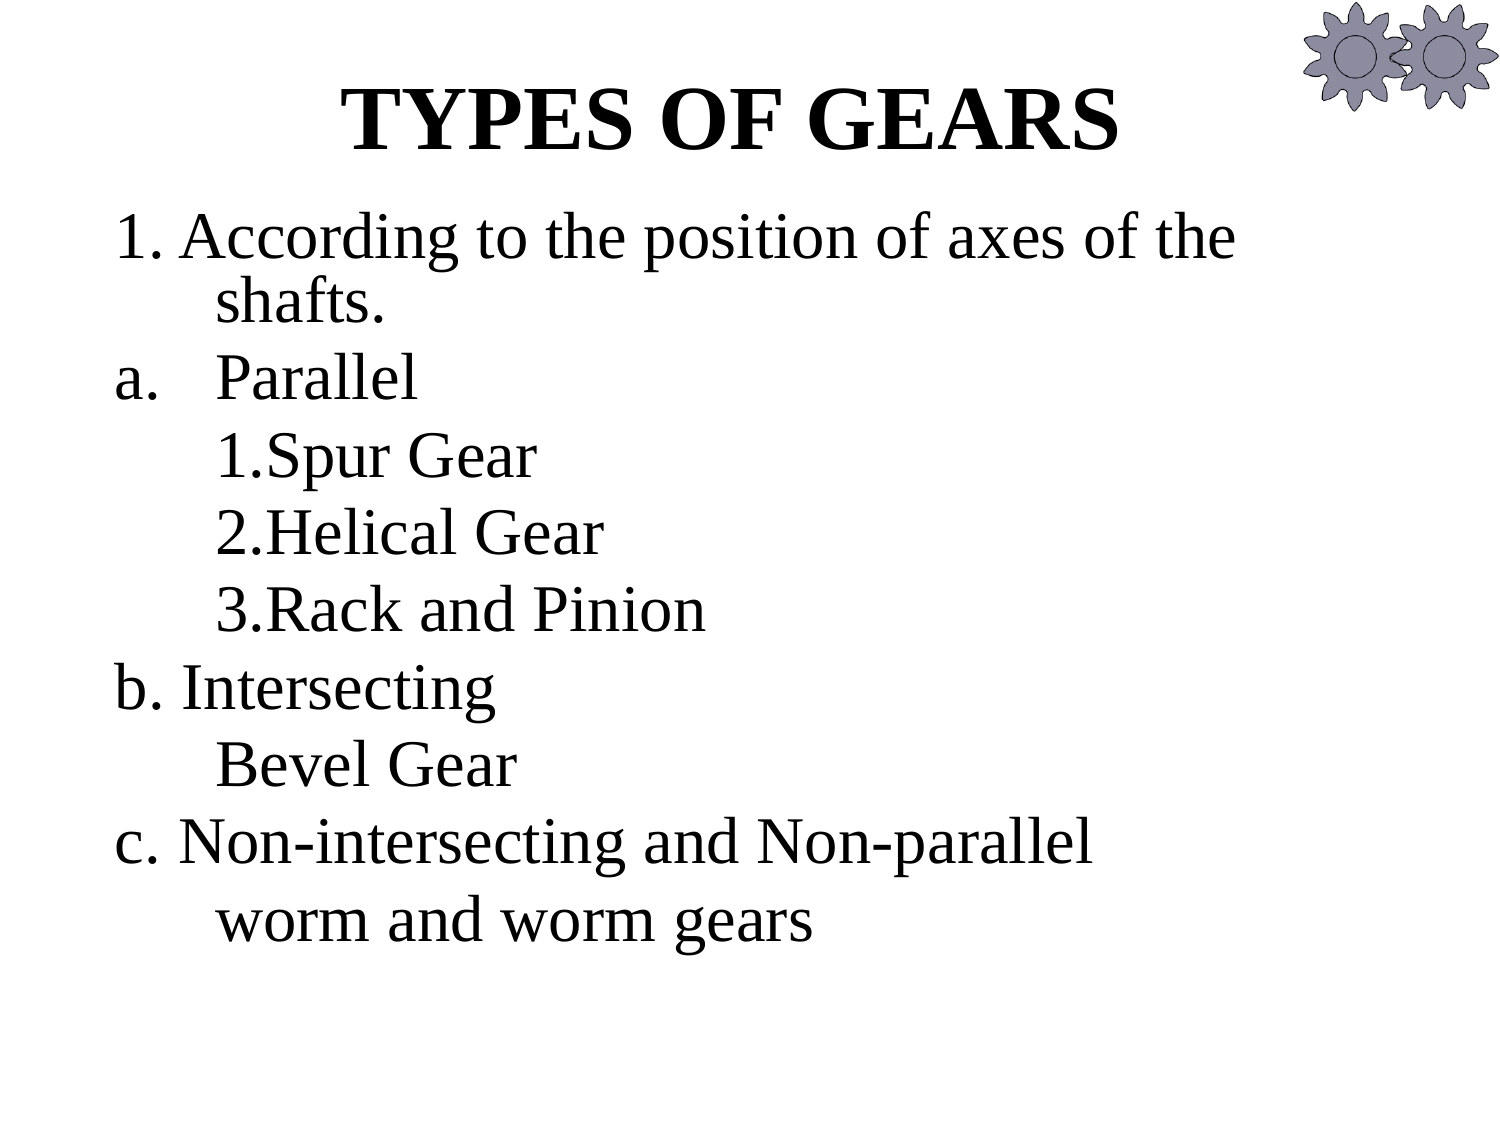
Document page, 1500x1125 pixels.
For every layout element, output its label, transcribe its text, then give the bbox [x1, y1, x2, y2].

list 1. According to the position of axes of the shafts. Parallel 1.Spur Gear 2.Helical Gear 3.Rack and Pinion b. Intersecting Bevel Gear c. Non-intersecting and Non-parallel worm and worm gears [99, 199, 1426, 1063]
title TYPES OF GEARS [62, 37, 1401, 188]
picture [1299, 0, 1500, 113]
